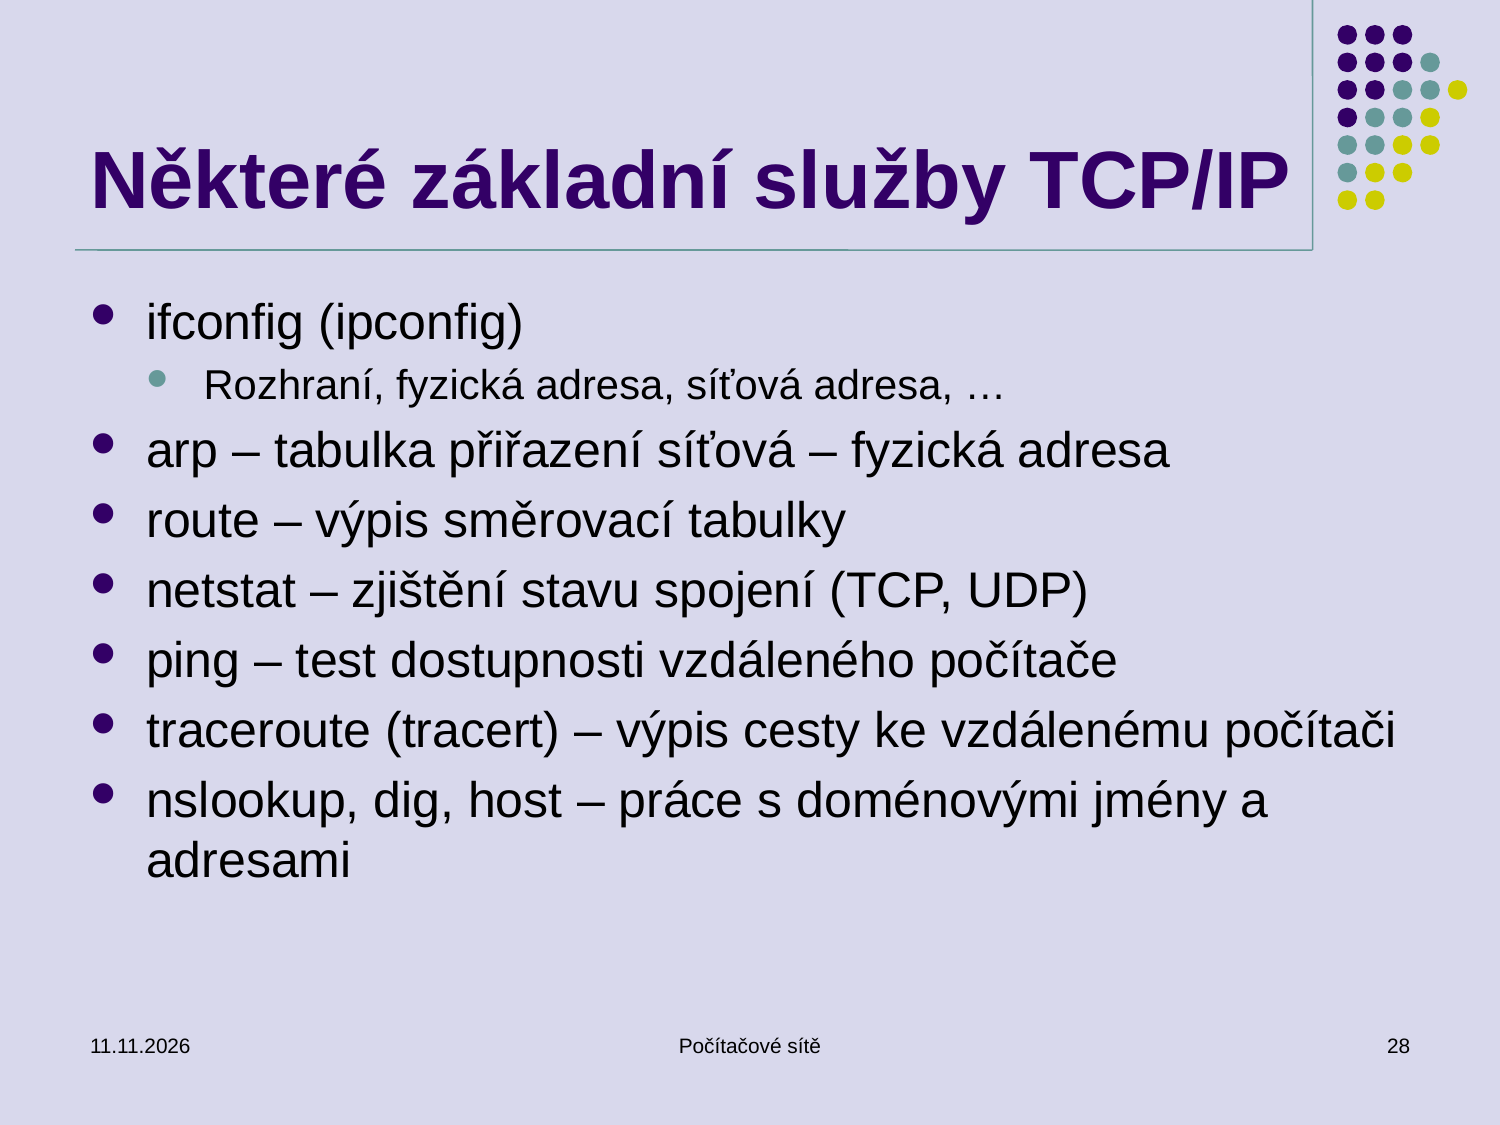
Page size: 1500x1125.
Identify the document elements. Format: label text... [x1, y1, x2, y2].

list ifconfig (ipconfig) Rozhraní, fyzická adresa, síťová adresa, … arp – tabulka přiřazení síťová – fyzická adresa route – výpis směrovací tabulky netstat – zjištění stavu spojení (TCP, UDP) ping – test dostupnosti vzdáleného počítače traceroute (tracert) – výpis cesty ke vzdálenému počítači nslookup, dig, host – práce s doménovými jmény a adresami [75, 282, 1425, 1006]
footer Počítačové sítě [512, 1025, 988, 1100]
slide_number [75, 1025, 425, 1100]
slide_number 28 [1074, 1025, 1425, 1100]
title Některé základní služby TCP/IP [75, 20, 1313, 233]
